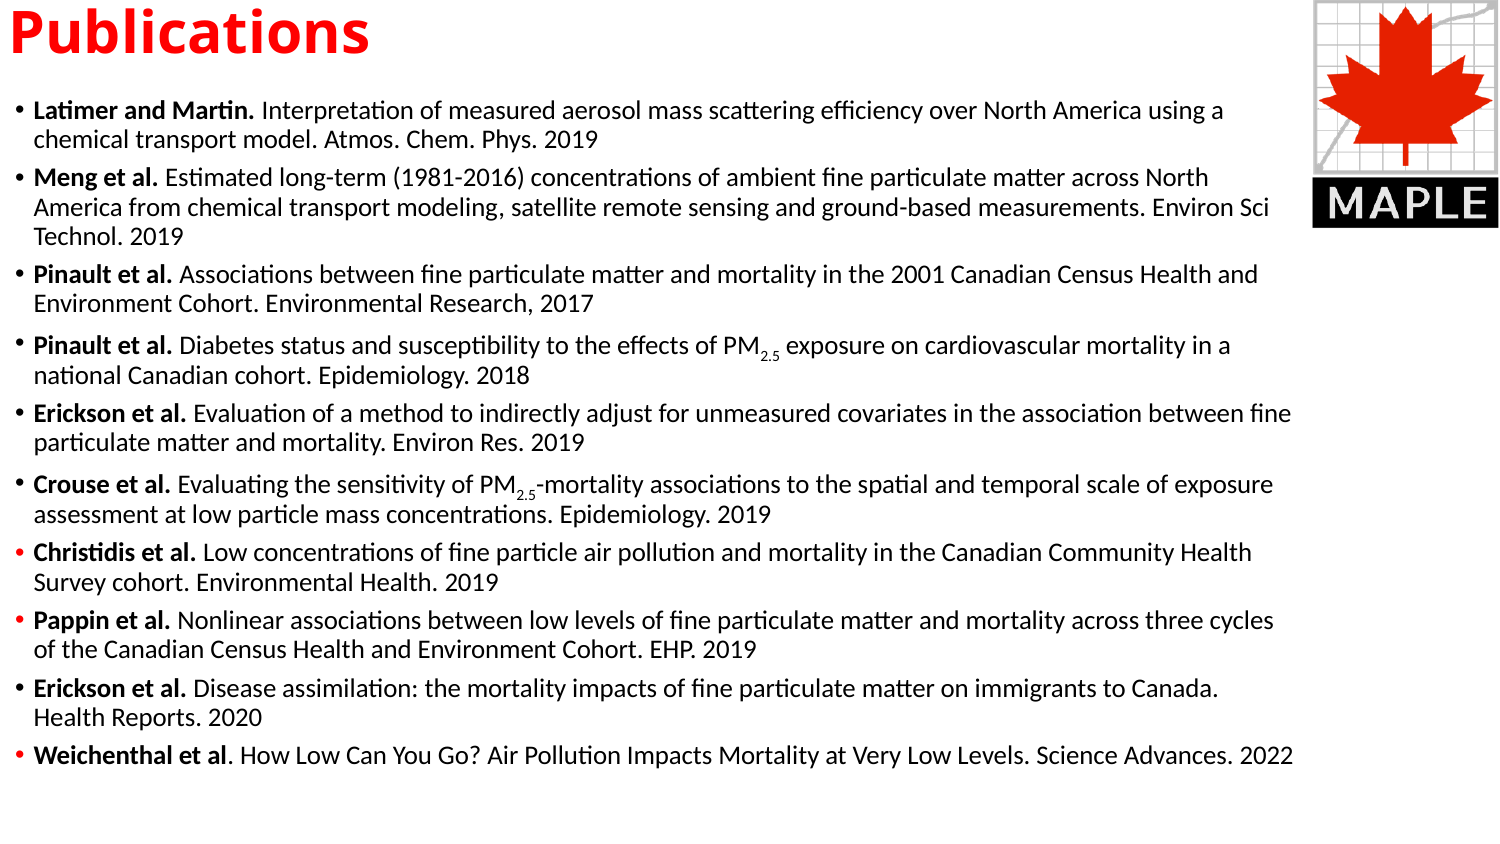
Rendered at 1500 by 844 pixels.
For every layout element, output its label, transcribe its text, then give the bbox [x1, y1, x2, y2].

picture [1312, 0, 1500, 229]
list Latimer and Martin. Interpretation of measured aerosol mass scattering efficiency over North America using a chemical transport model. Atmos. Chem. Phys. 2019 Meng et al. Estimated long-term (1981-2016) concentrations of ambient fine particulate matter across North America from chemical transport modeling, satellite remote sensing and ground-based measurements. Environ Sci Technol. 2019 Pinault et al. Associations between fine particulate matter and mortality in the 2001 Canadian Census Health and Environment Cohort. Environmental Research, 2017 Pinault et al. Diabetes status and susceptibility to the effects of PM2.5 exposure on cardiovascular mortality in a national Canadian cohort. Epidemiology. 2018 Erickson et al. Evaluation of a method to indirectly adjust for unmeasured covariates in the association between fine particulate matter and mortality. Environ Res. 2019 Crouse et al. Evaluating the sensitivity of PM2.5-mortality associations to the spatial and temporal scale of exposure assessment at low particle mass concentrations. Epidemiology. 2019 Christidis et al. Low concentrations of fine particle air pollution and mortality in the Canadian Community Health Survey cohort. Environmental Health. 2019 Pappin et al. Nonlinear associations between low levels of fine particulate matter and mortality across three cycles of the Canadian Census Health and Environment Cohort. EHP. 2019 Erickson et al. Disease assimilation: the mortality impacts of fine particulate matter on immigrants to Canada. Health Reports. 2020 Weichenthal et al. How Low Can You Go? Air Pollution Impacts Mortality at Very Low Levels. Science Advances. 2022 [0, 88, 1313, 844]
text_box Publications [0, 0, 1033, 70]
